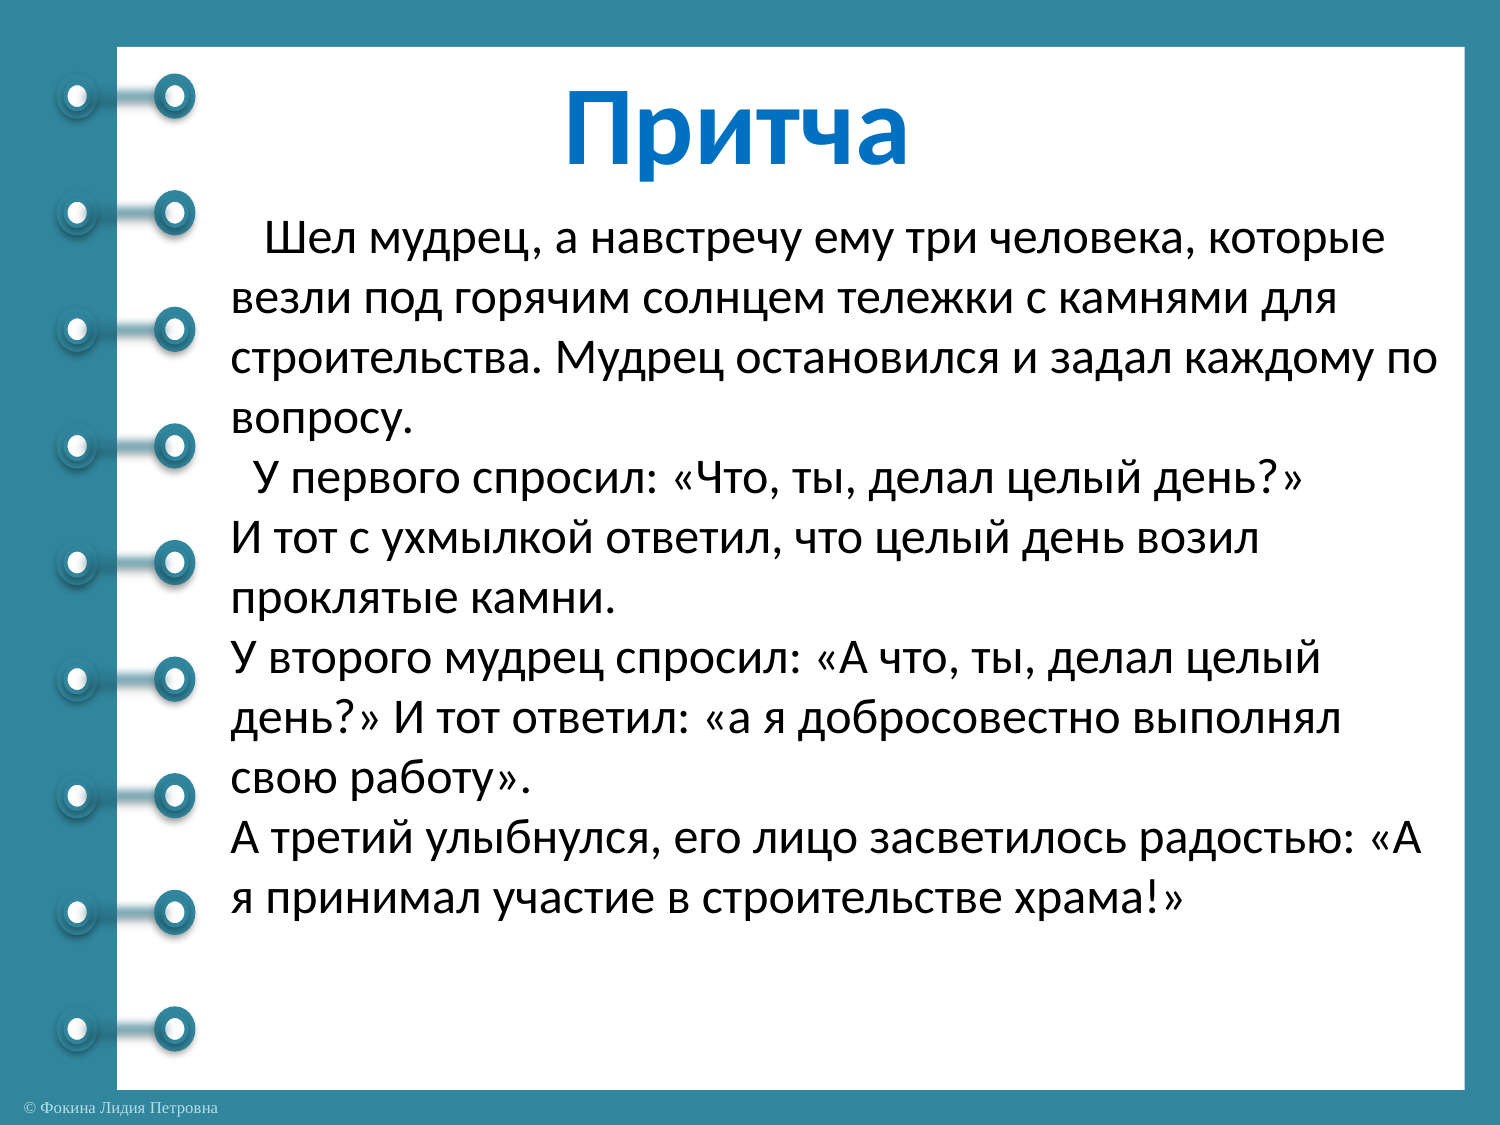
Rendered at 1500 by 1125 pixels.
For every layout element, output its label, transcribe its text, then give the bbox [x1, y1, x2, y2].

list Шел мудрец, а навстречу ему три человека, которые везли под горячим солнцем тележки с камнями для строительства. Мудрец остановился и задал каждому по вопросу. У первого спросил: «Что, ты, делал целый день?» И тот с ухмылкой ответил, что целый день возил проклятые камни. У второго мудрец спросил: «А что, ты, делал целый день?» И тот ответил: «а я добросовестно выполнял свою работу». А третий улыбнулся, его лицо засветилось радостью: «А я принимал участие в строительстве храма!» [159, 196, 1459, 953]
title Притча [75, 45, 1425, 173]
